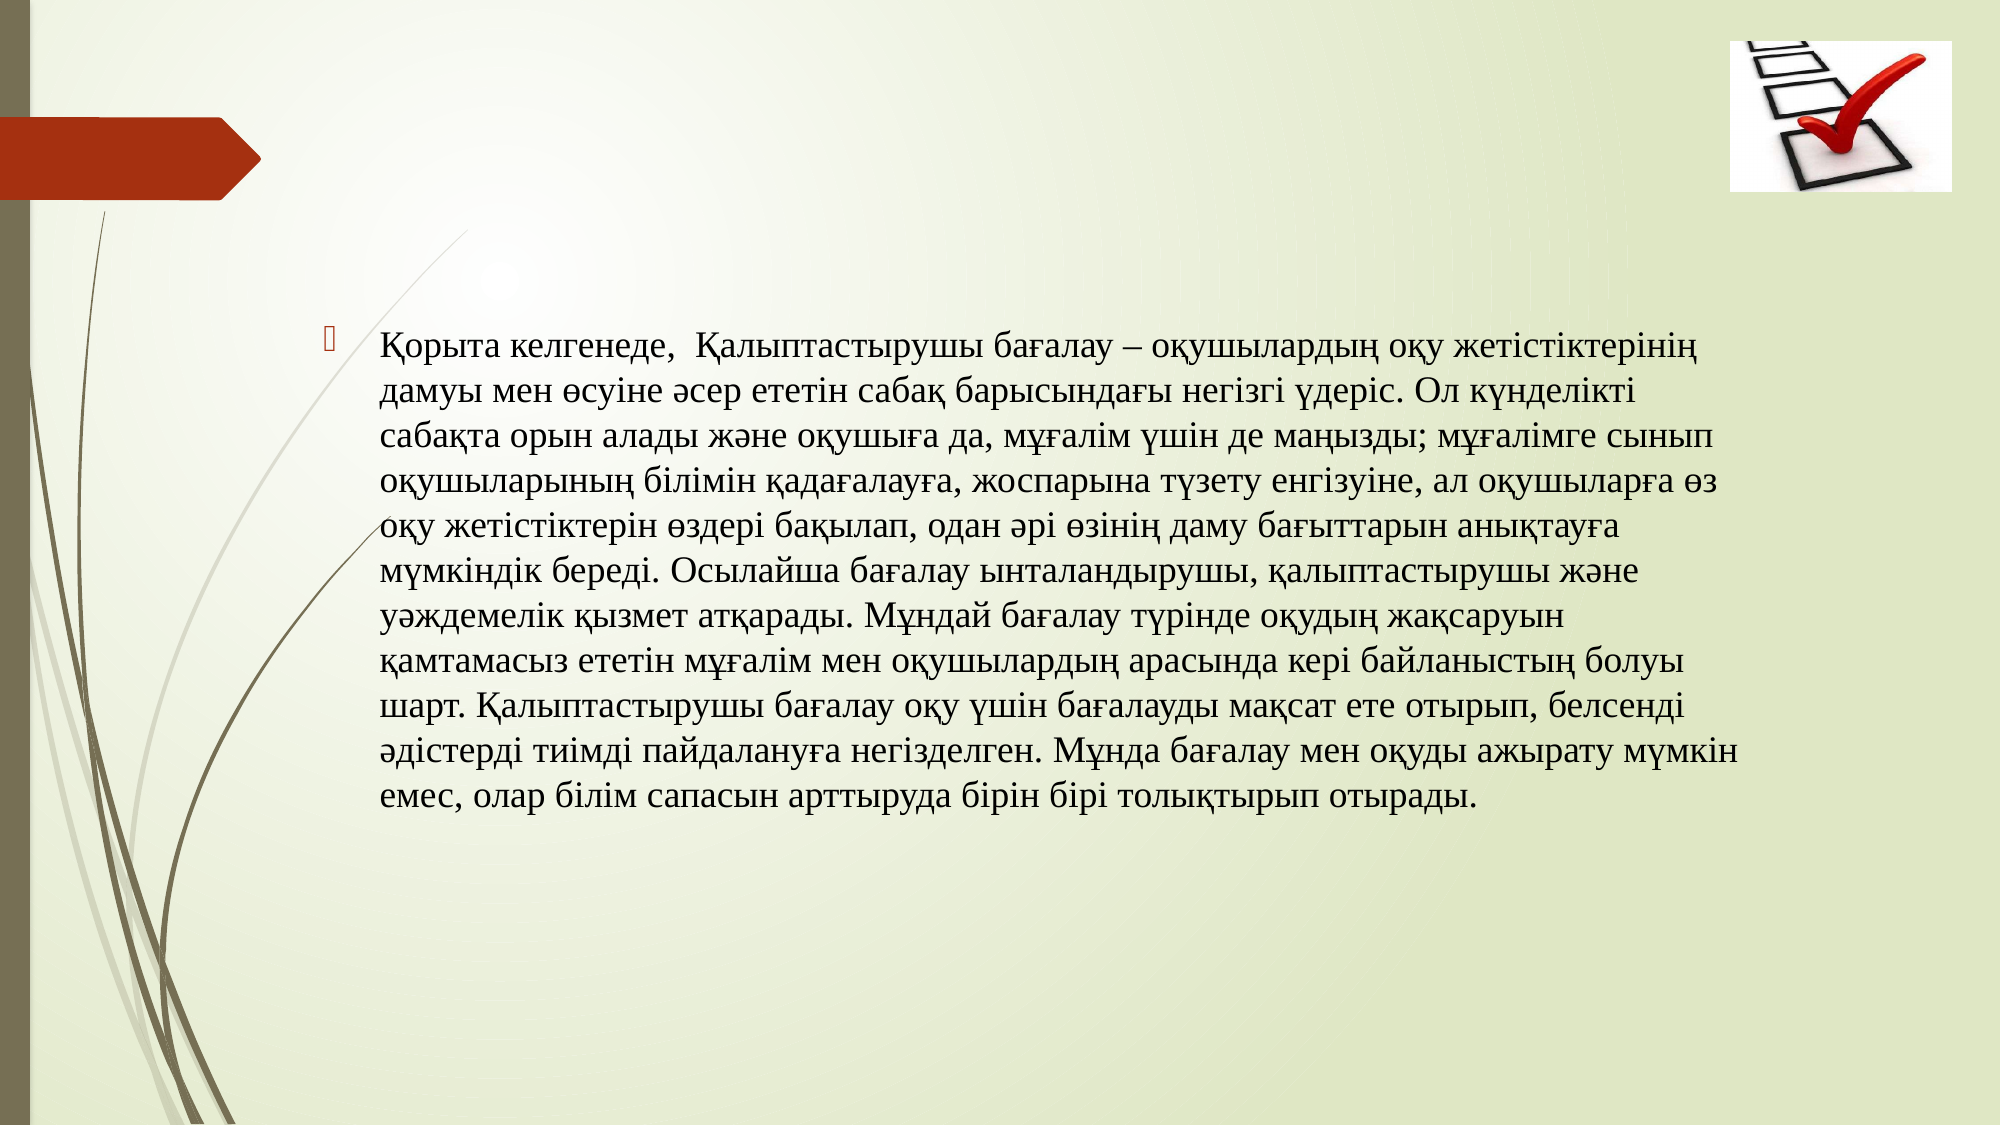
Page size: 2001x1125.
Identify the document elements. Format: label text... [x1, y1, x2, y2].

list Қорыта келгенеде, Қалыптастырушы бағалау – оқушылардың оқу жетістіктерінің дамуы мен өсуіне әсер ететін сабақ барысындағы негізгі үдеріс. Ол күнделікті сабақта орын алады және оқушыға да, мұғалім үшін де маңызды; мұғалімге сынып оқушыларының білімін қадағалауға, жоспарына түзету енгізуіне, ал оқушыларға өз оқу жетістіктерін өздері бақылап, одан әрі өзінің даму бағыттарын анықтауға мүмкіндік береді. Осылайша бағалау ынталандырушы, қалыптастырушы және уәждемелік қызмет атқарады. Мұндай бағалау түрінде оқудың жақсаруын қамтамасыз ететін мұғалім мен оқушылардың арасында кері байланыстың болуы шарт. Қалыптастырушы бағалау оқу үшін бағалауды мақсат ете отырып, белсенді әдістерді тиімді пайдалануға негізделген. Мұнда бағалау мен оқуды ажырату мүмкін емес, олар білім сапасын арттыруда бірін бірі толықтырып отырады. [308, 312, 1771, 933]
picture [1730, 41, 1953, 192]
